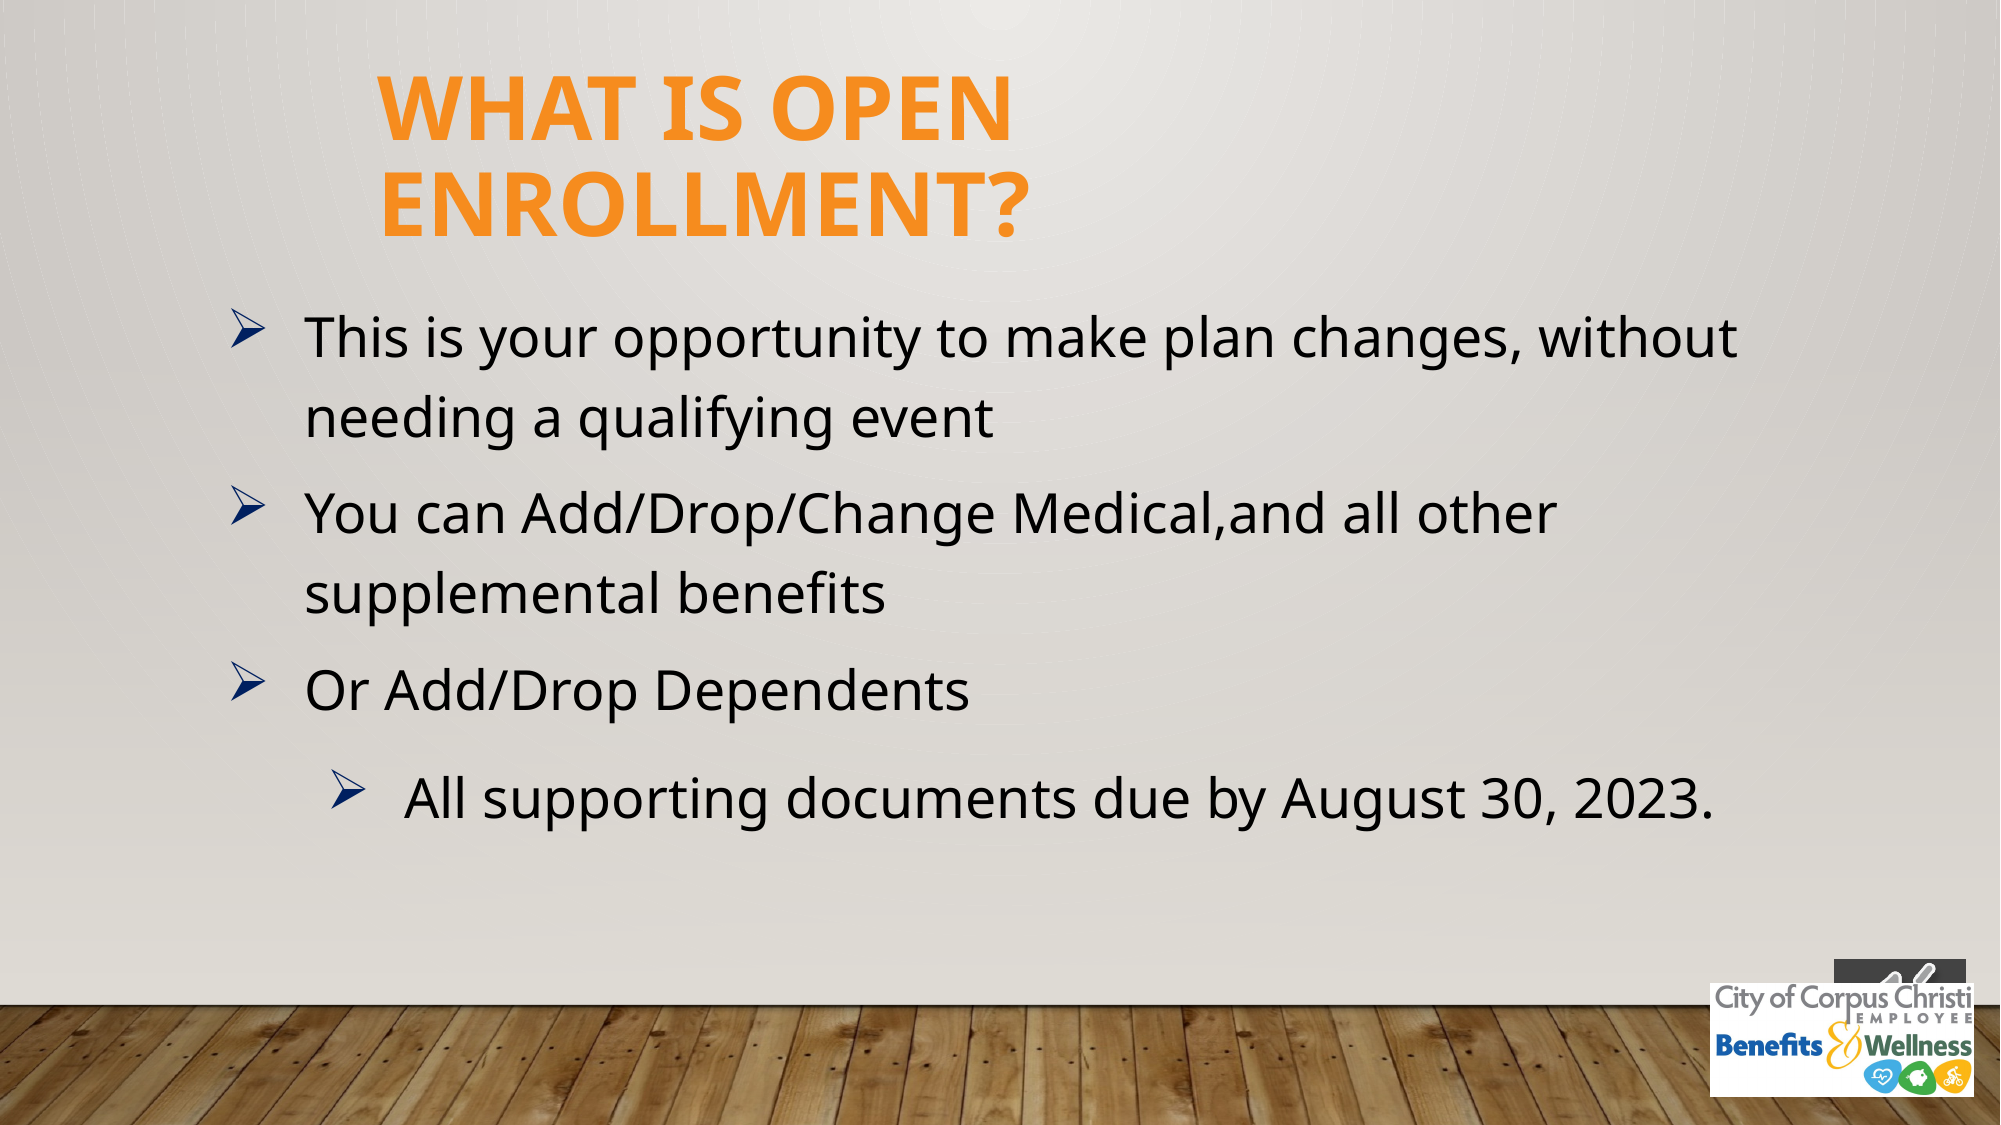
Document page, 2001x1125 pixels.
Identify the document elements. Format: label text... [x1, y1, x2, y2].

picture [0, 958, 2000, 1125]
list This is your opportunity to make plan changes, without needing a qualifying event You can Add/Drop/Change Medical,and all other supplemental benefits Or Add/Drop Dependents All supporting documents due by August 30, 2023. [184, 268, 1862, 482]
title What is Open Enrollment? [357, 75, 1688, 244]
